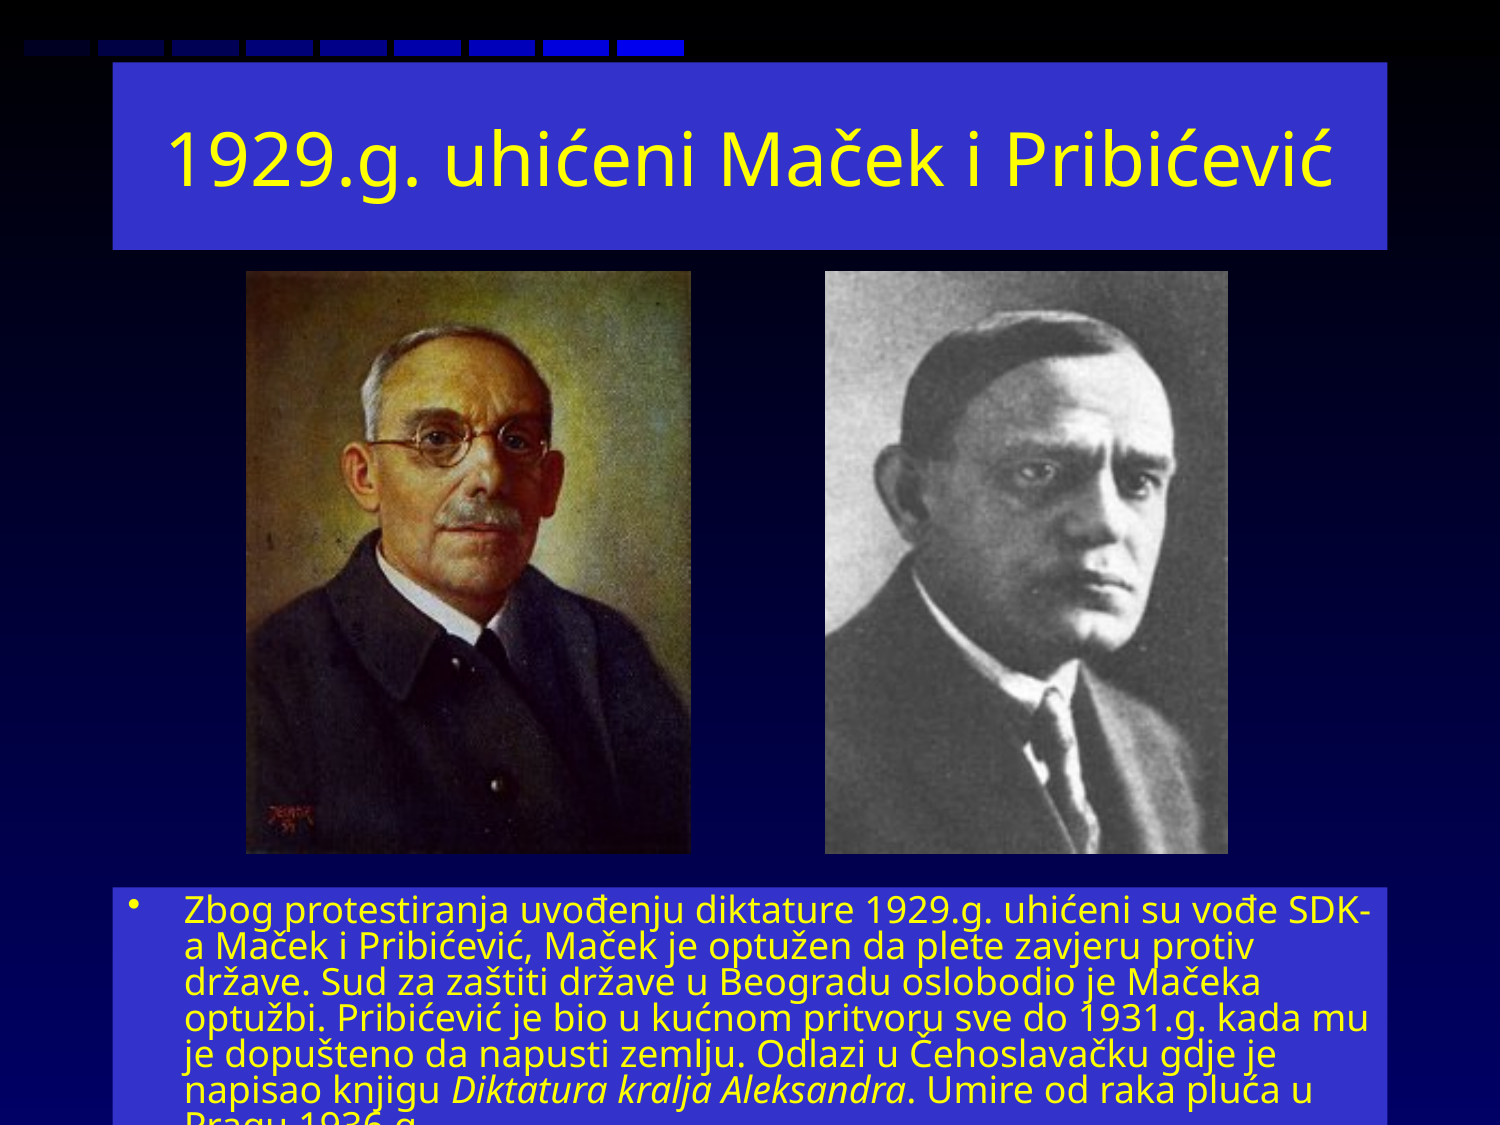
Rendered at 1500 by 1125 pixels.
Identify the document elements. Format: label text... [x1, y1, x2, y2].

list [824, 271, 1228, 854]
picture [24, 40, 1500, 56]
list Zbog protestiranja uvođenju diktature 1929.g. uhićeni su vođe SDK-a Maček i Pribićević, Maček je optužen da plete zavjeru protiv države. Sud za zaštiti države u Beogradu oslobodio je Mačeka optužbi. Pribićević je bio u kućnom pritvoru sve do 1931.g. kada mu je dopušteno da napusti zemlju. Odlazi u Čehoslavačku gdje je napisao knjigu Diktatura kralja Aleksandra. Umire od raka pluća u Pragu 1936.g [112, 887, 1388, 1125]
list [246, 271, 691, 854]
title 1929.g. uhićeni Maček i Pribićević [112, 62, 1388, 251]
